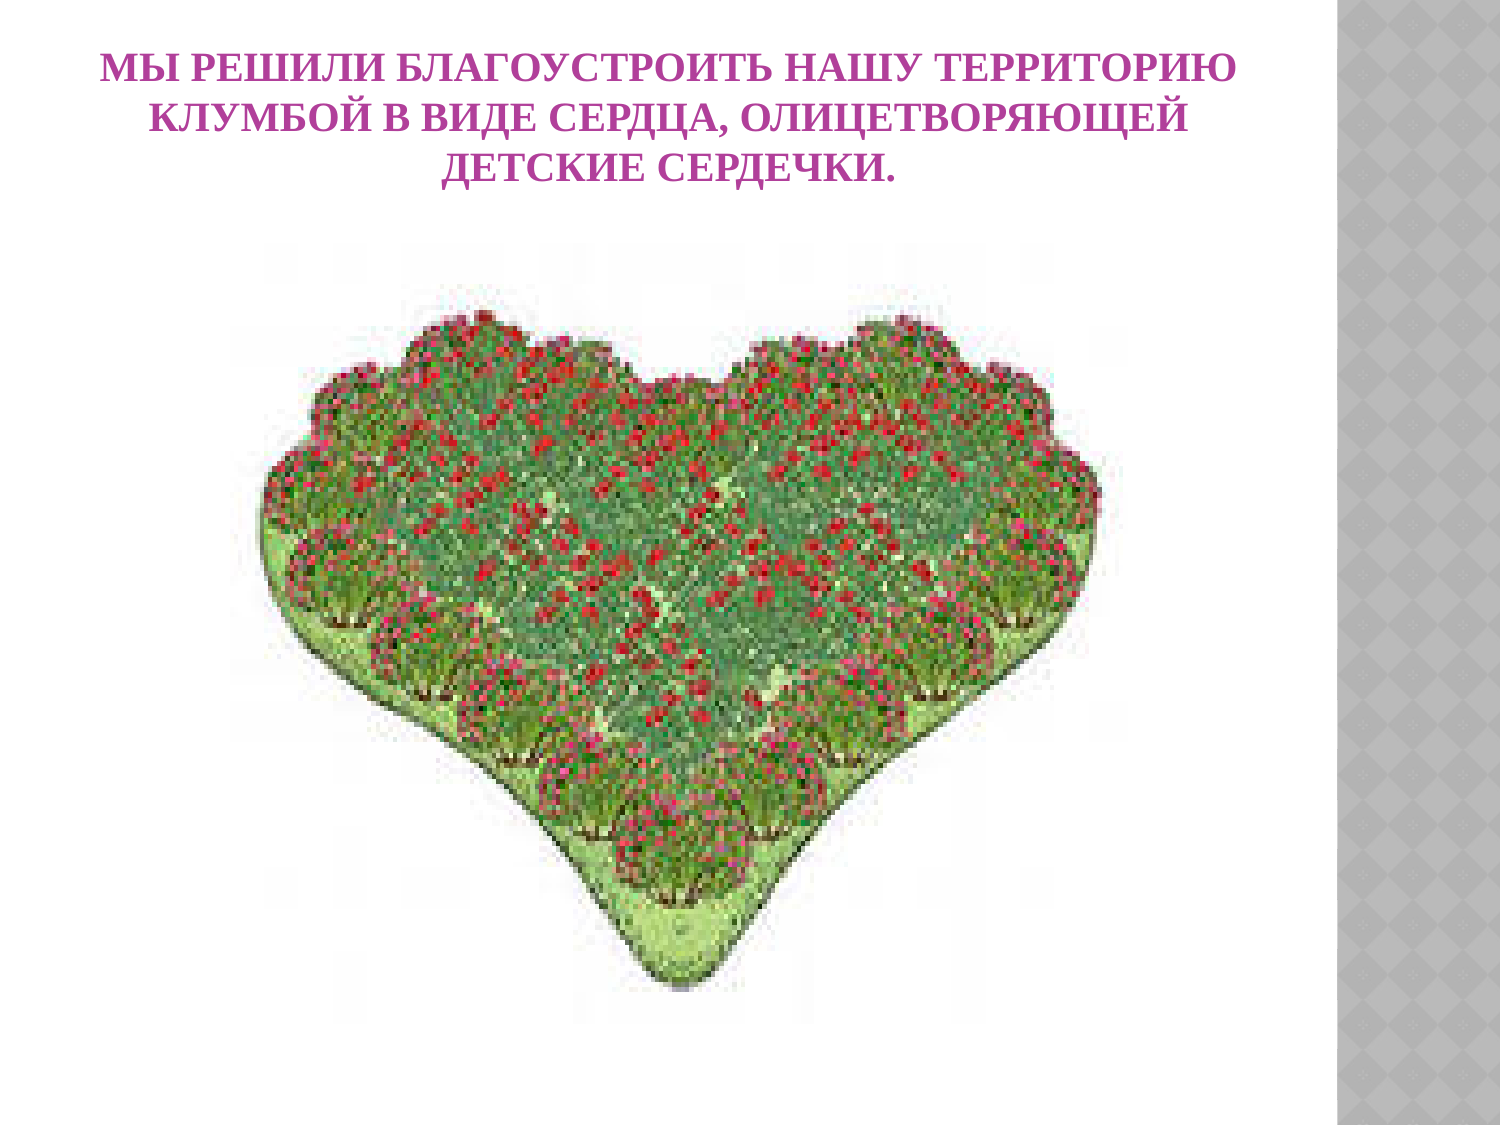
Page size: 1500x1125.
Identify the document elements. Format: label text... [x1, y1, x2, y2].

title Мы решили благоустроить нашу территорию клумбой в виде сердца, олицетворяющей детские сердечки. [75, 52, 1263, 240]
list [229, 243, 1129, 1024]
